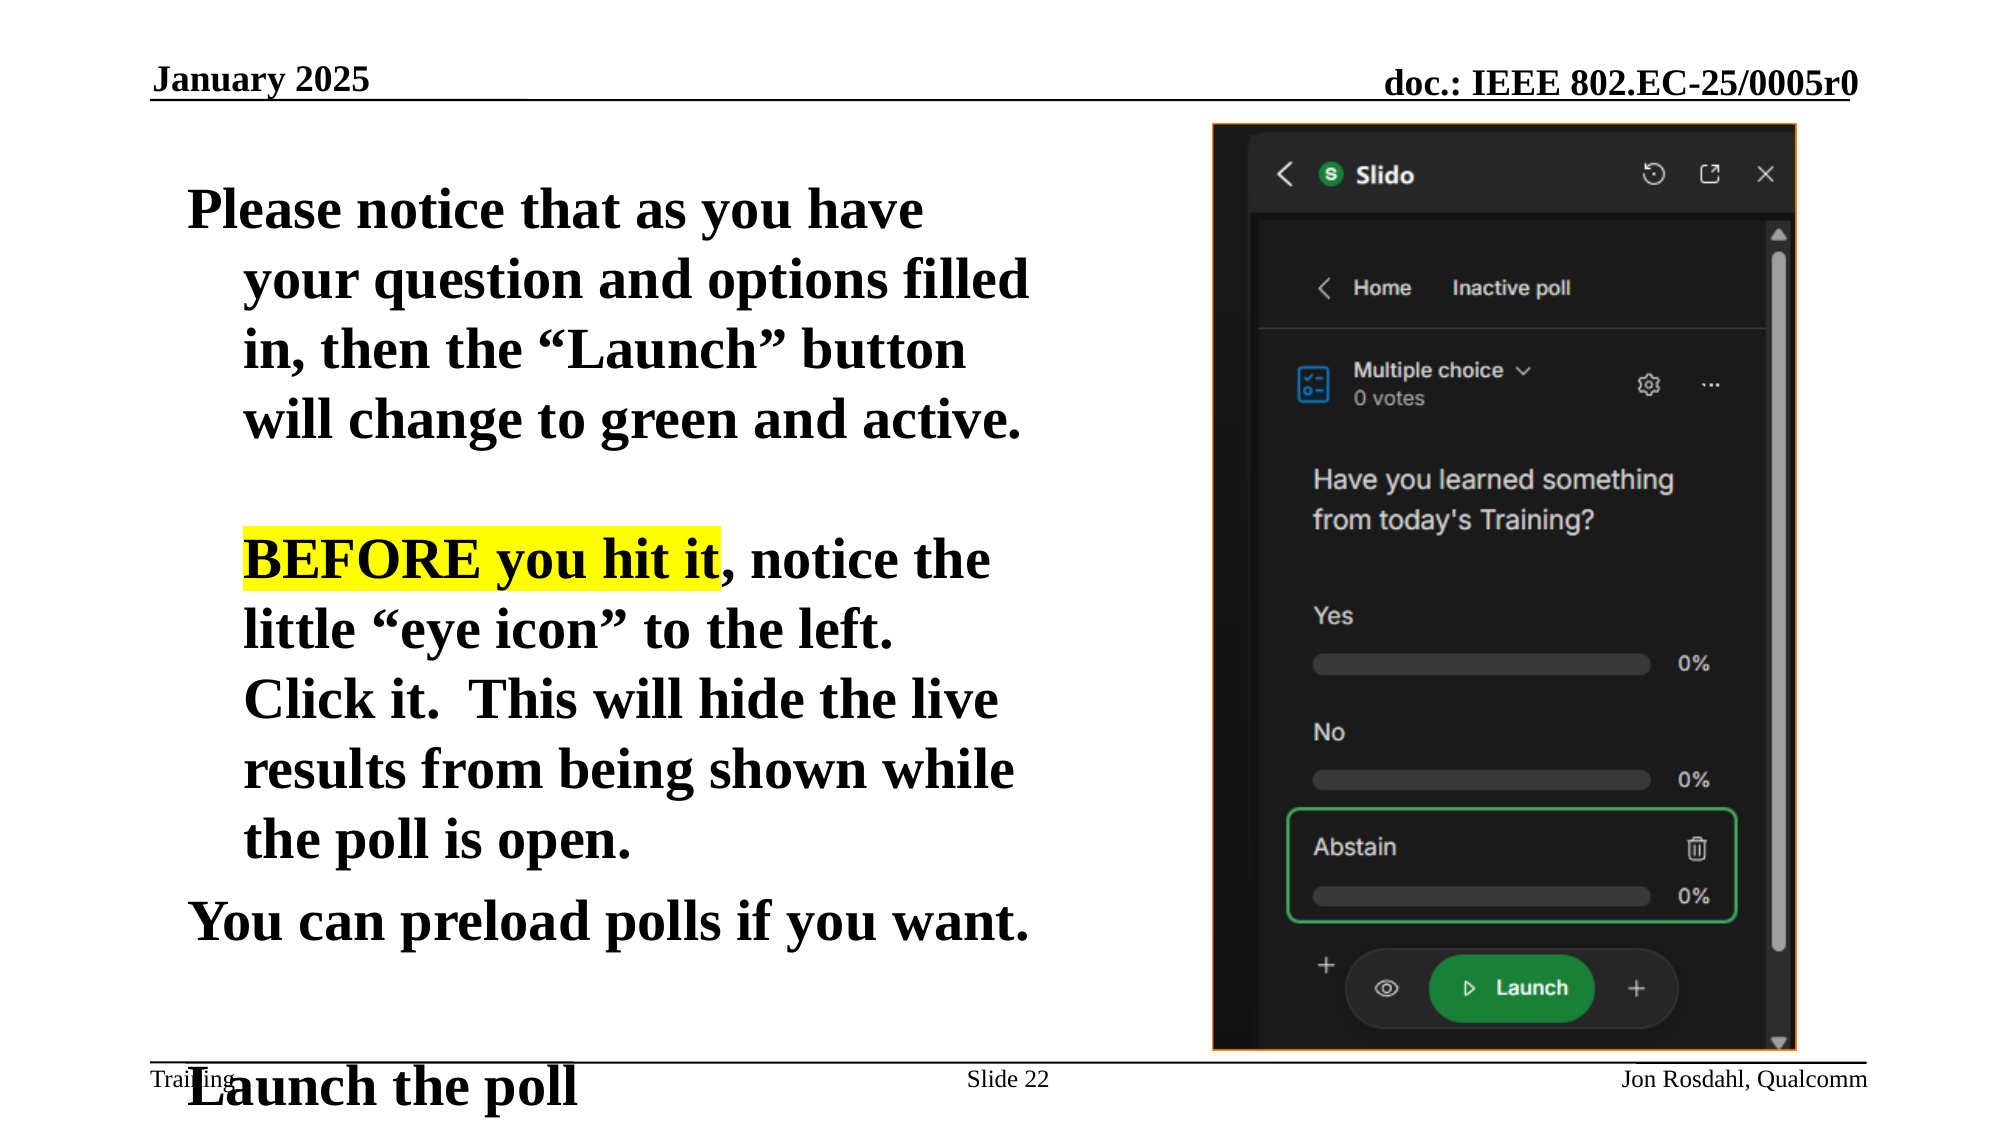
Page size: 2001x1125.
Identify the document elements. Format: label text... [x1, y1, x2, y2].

list Please notice that as you have your question and options filled in, then the “Launch” button will change to green and active. BEFORE you hit it, notice the little “eye icon” to the left. Click it. This will hide the live results from being shown while the poll is open. You can preload polls if you want. Launch the poll [171, 162, 1067, 1051]
picture [1212, 123, 1797, 1051]
slide_number Slide 22 [950, 1061, 1067, 1123]
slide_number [152, 54, 563, 100]
footer Jon Rosdahl, Qualcomm [1171, 1061, 1869, 1093]
